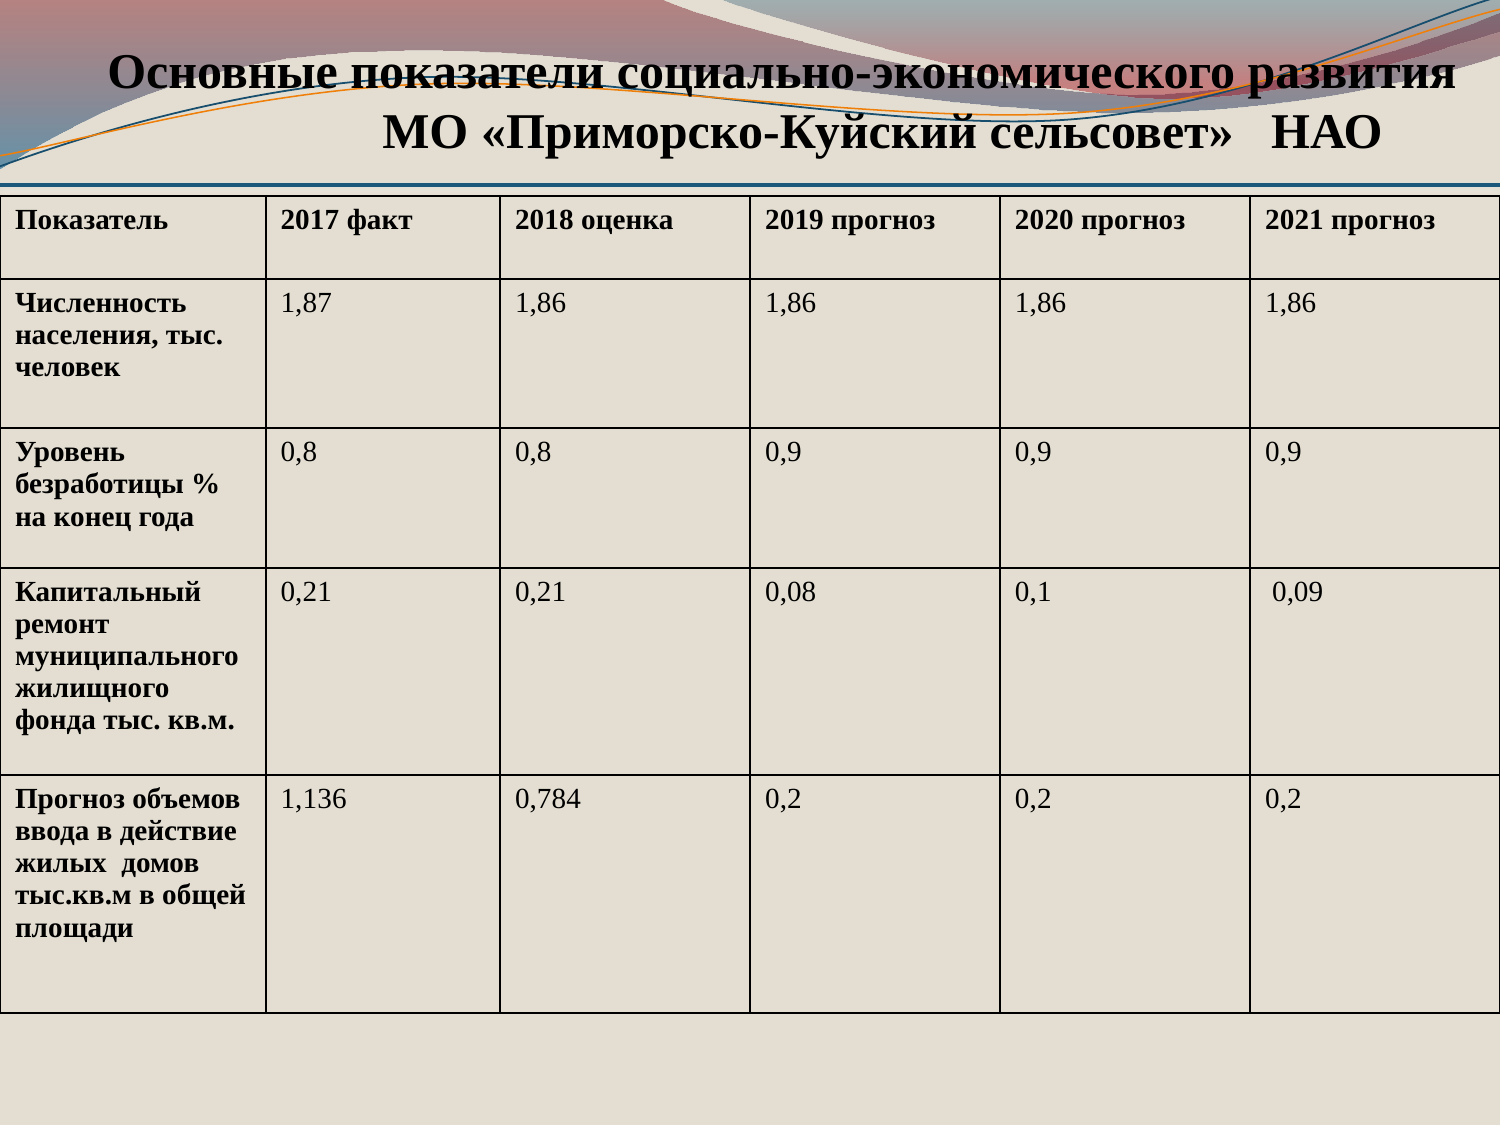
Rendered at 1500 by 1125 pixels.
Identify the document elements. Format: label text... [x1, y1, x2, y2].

table_header 2021 прогноз [1251, 197, 1499, 278]
table_cell 1,86 [501, 280, 749, 427]
table_cell 0,8 [267, 429, 499, 567]
table_header 2018 оценка [501, 197, 749, 278]
table_cell 0,2 [1251, 776, 1499, 1012]
table_header Показатель [1, 197, 265, 278]
table_cell 0,9 [1251, 429, 1499, 567]
table_cell 0,21 [267, 569, 499, 774]
table_cell 0,1 [1001, 569, 1249, 774]
table_cell 1,86 [1001, 280, 1249, 427]
text_box Основные показатели социально-экономического развития МО «Приморско-Куйский сельсовет» НАО [92, 30, 1485, 166]
table_cell Уровень безработицы % на конец года [1, 429, 265, 567]
table_cell 1,86 [751, 280, 999, 427]
table_cell 0,08 [751, 569, 999, 774]
table_cell 0,9 [751, 429, 999, 567]
table_cell 0,09 [1251, 569, 1499, 774]
table_cell 0,2 [751, 776, 999, 1012]
table_cell Прогноз объемов ввода в действие жилых домов тыс.кв.м в общей площади [1, 776, 265, 1012]
table_cell 0,9 [1001, 429, 1249, 567]
table_cell 0,21 [501, 569, 749, 774]
table_header 2020 прогноз [1001, 197, 1249, 278]
table_cell 0,8 [501, 429, 749, 567]
table_cell 0,2 [1001, 776, 1249, 1012]
table_header 2019 прогноз [751, 197, 999, 278]
table_cell 1,136 [267, 776, 499, 1012]
table_cell Капитальный ремонт муниципального жилищного фонда тыс. кв.м. [1, 569, 265, 774]
table_header 2017 факт [267, 197, 499, 278]
table_cell 0,784 [501, 776, 749, 1012]
table_cell 1,87 [267, 280, 499, 427]
table_cell Численность населения, тыс. человек [1, 280, 265, 427]
table_cell 1,86 [1251, 280, 1499, 427]
